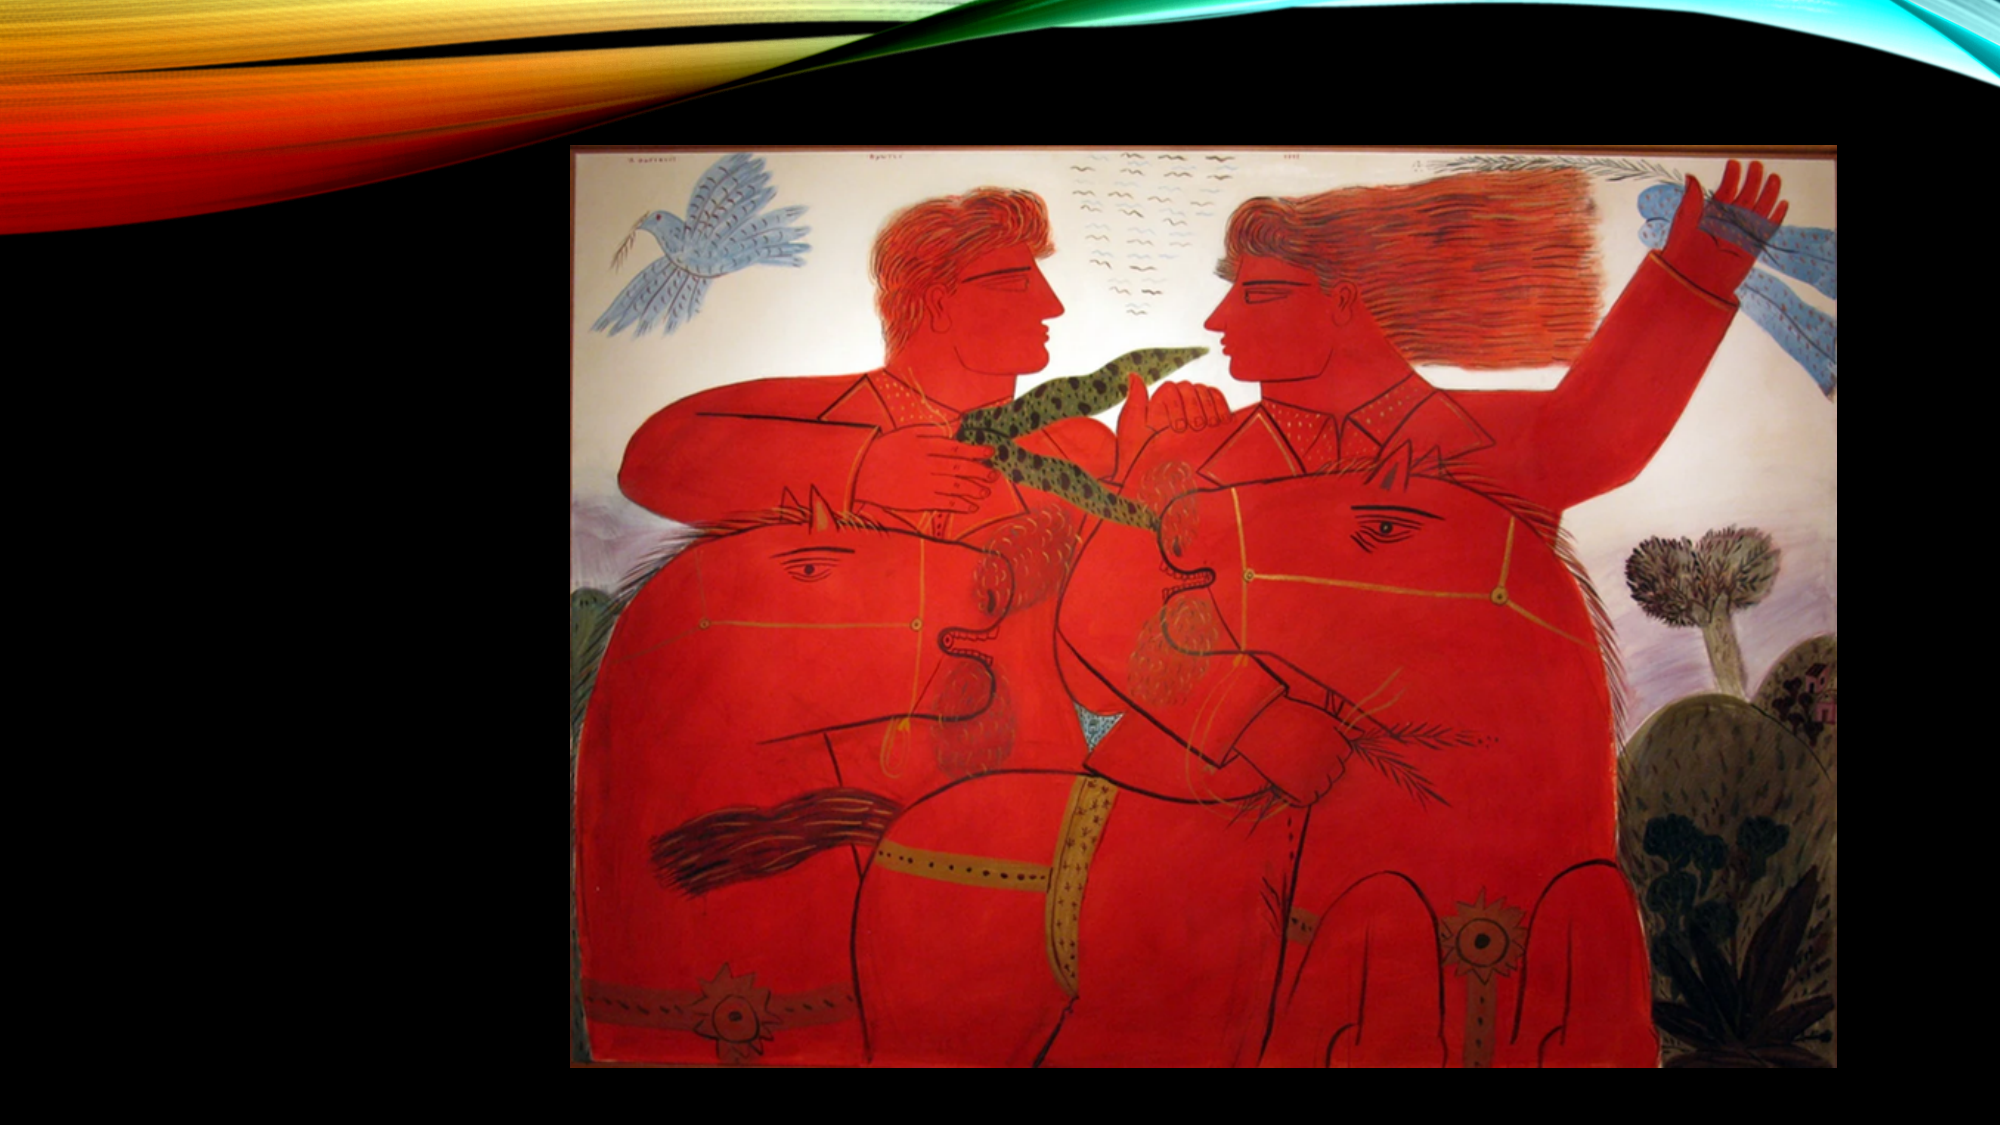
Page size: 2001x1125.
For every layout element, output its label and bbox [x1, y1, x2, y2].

list [570, 144, 1838, 1068]
picture [0, 0, 2000, 237]
